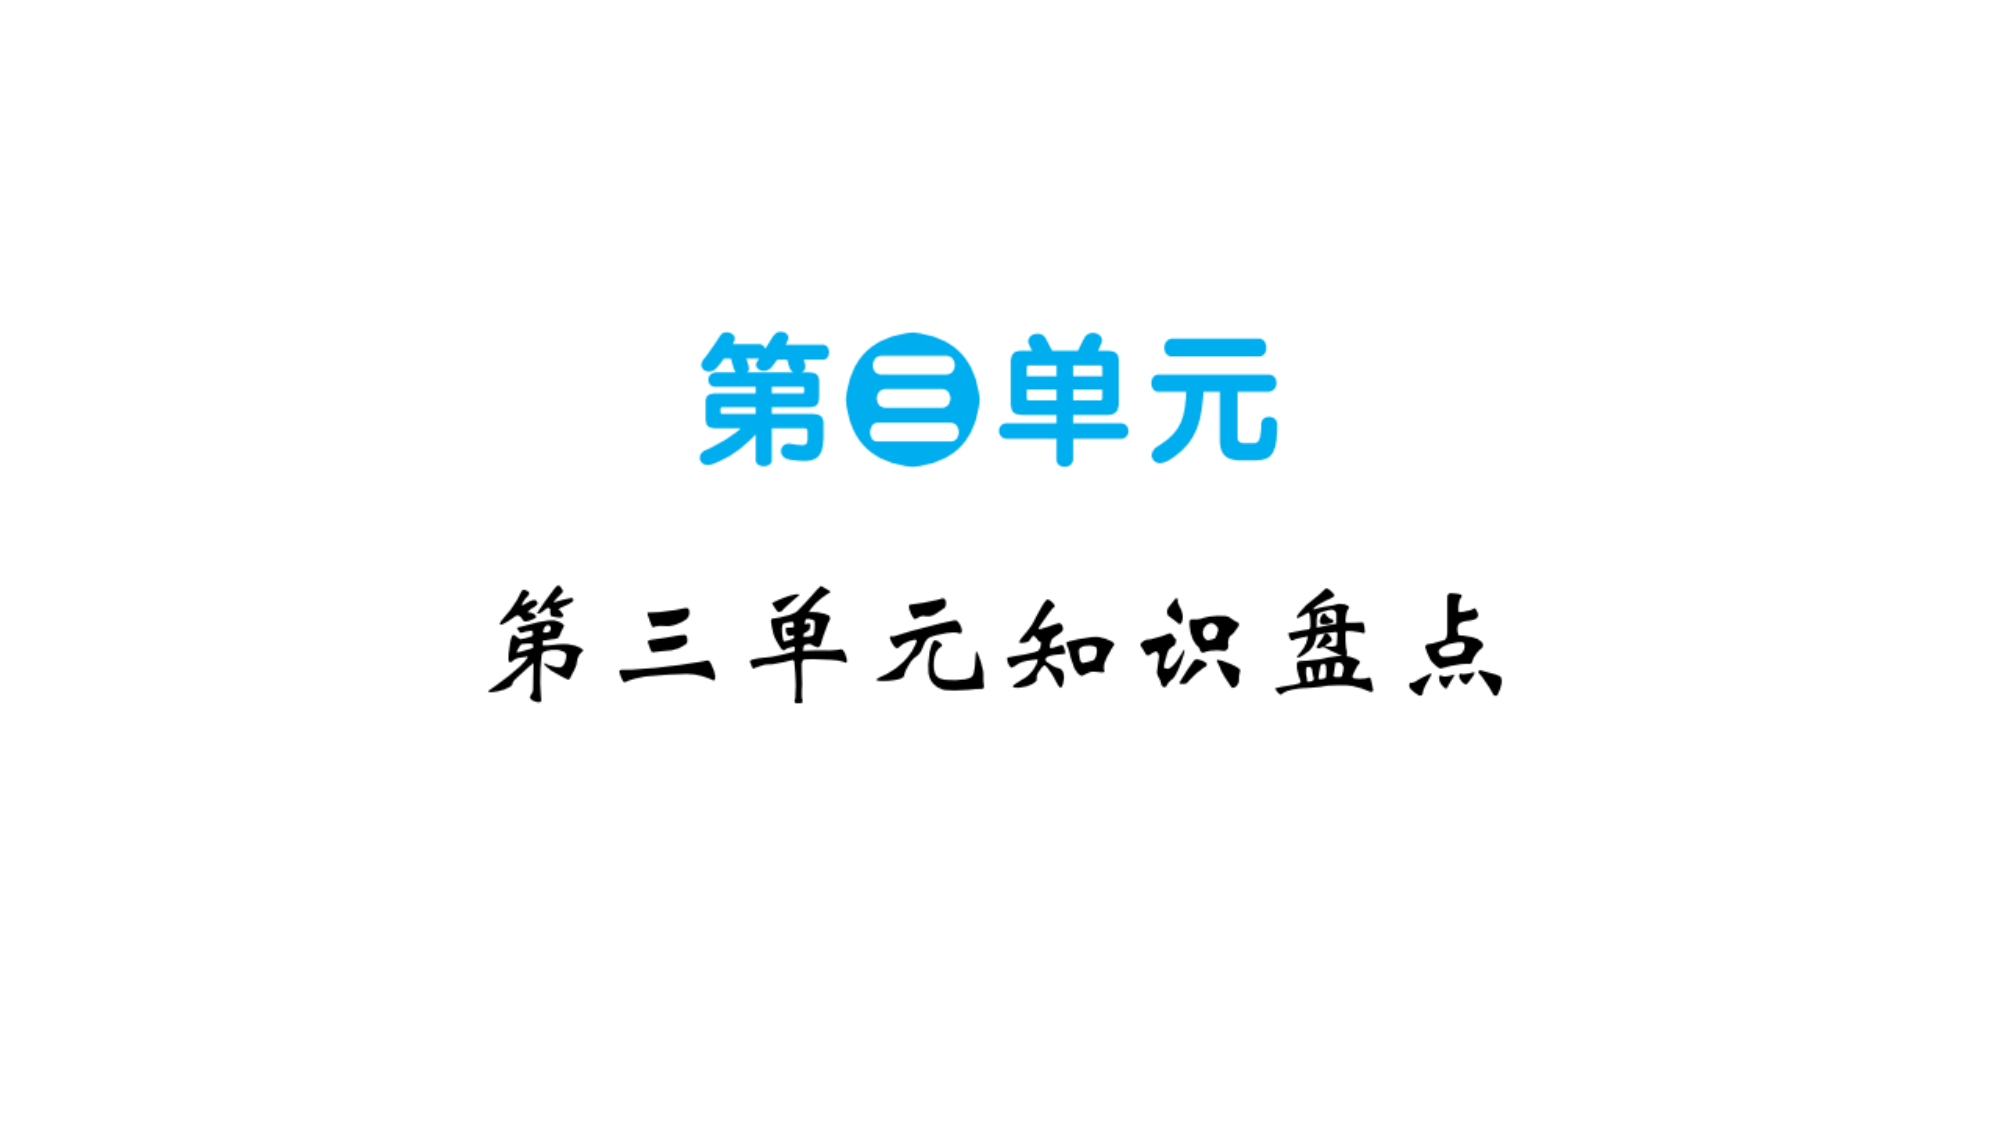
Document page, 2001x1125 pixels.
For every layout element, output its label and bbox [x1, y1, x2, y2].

picture [465, 565, 1535, 724]
picture [679, 311, 1321, 484]
